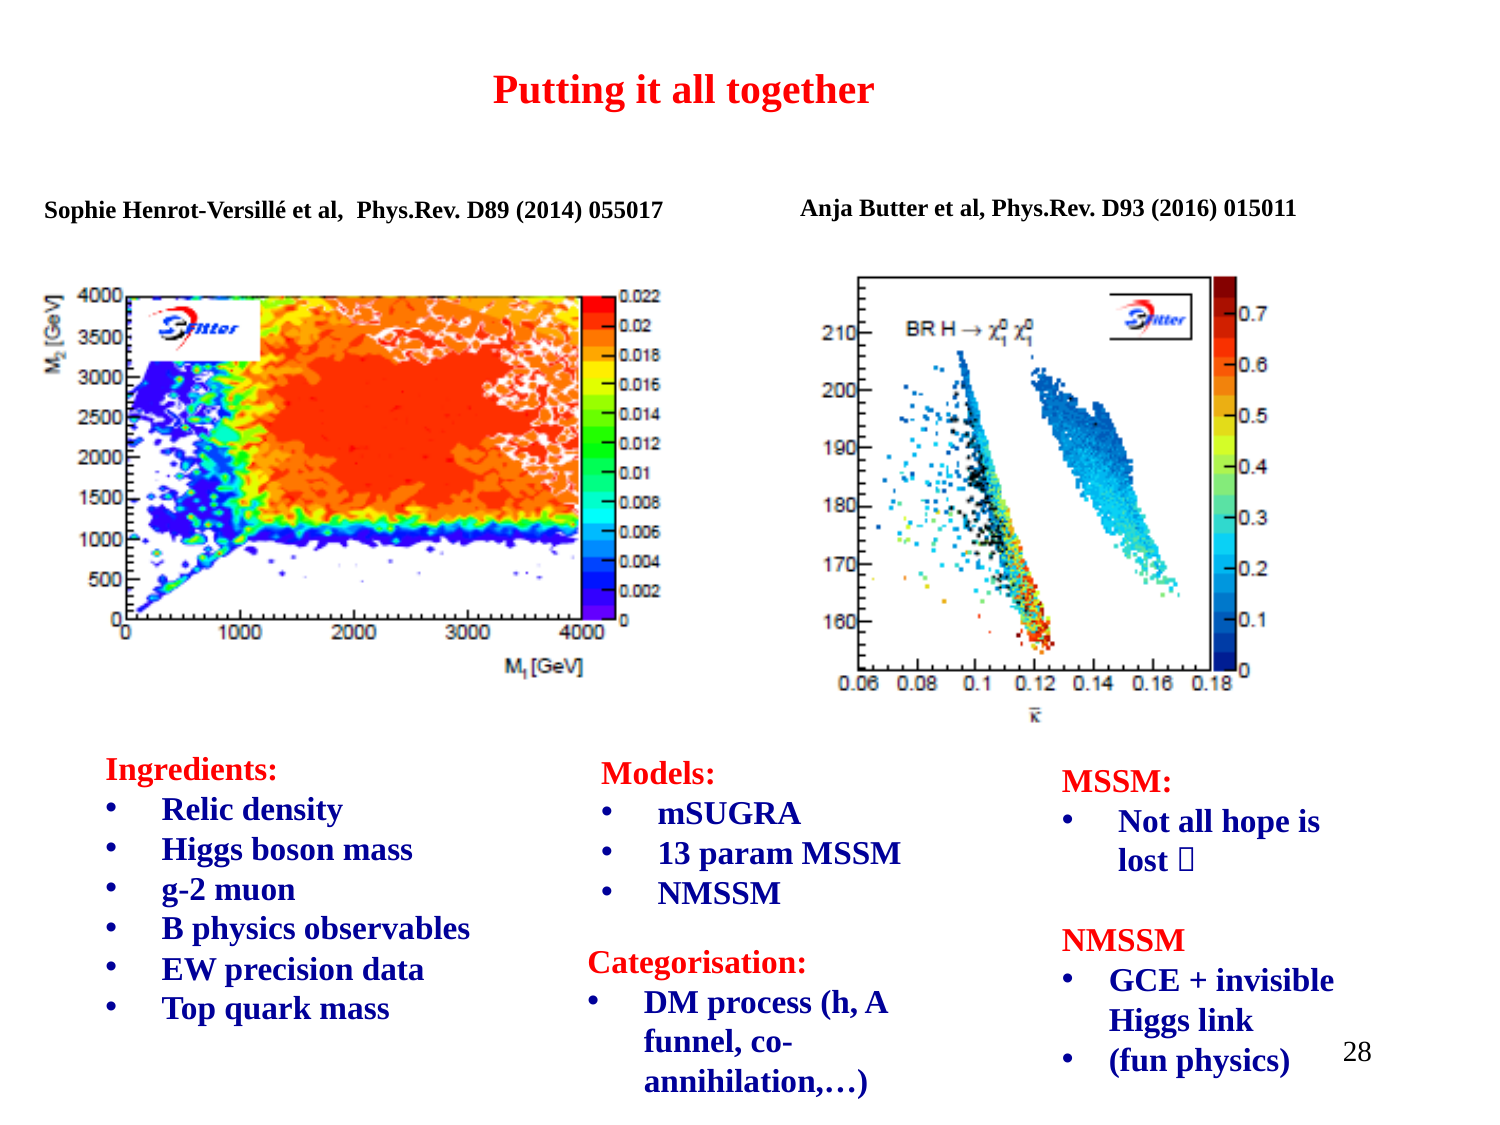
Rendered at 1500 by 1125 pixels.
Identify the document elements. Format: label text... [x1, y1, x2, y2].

text_box Ingredients: Relic density Higgs boson mass g-2 muon B physics observables EW precision data Top quark mass [90, 739, 486, 1034]
text_box Putting it all together [478, 54, 914, 120]
picture [809, 260, 1282, 742]
slide_number 28 [1074, 1025, 1388, 1100]
text_box Sophie Henrot-Versillé et al, Phys.Rev. D89 (2014) 055017 [29, 186, 703, 231]
text_box Models: mSUGRA 13 param MSSM NMSSM [586, 743, 928, 919]
text_box Anja Butter et al, Phys.Rev. D93 (2016) 015011 [785, 184, 1432, 230]
picture [29, 267, 676, 704]
text_box MSSM: Not all hope is lost  NMSSM GCE + invisible Higgs link (fun physics) [1047, 751, 1388, 1086]
text_box Categorisation: DM process (h, A funnel, co-annihilation,…) [572, 932, 914, 1107]
